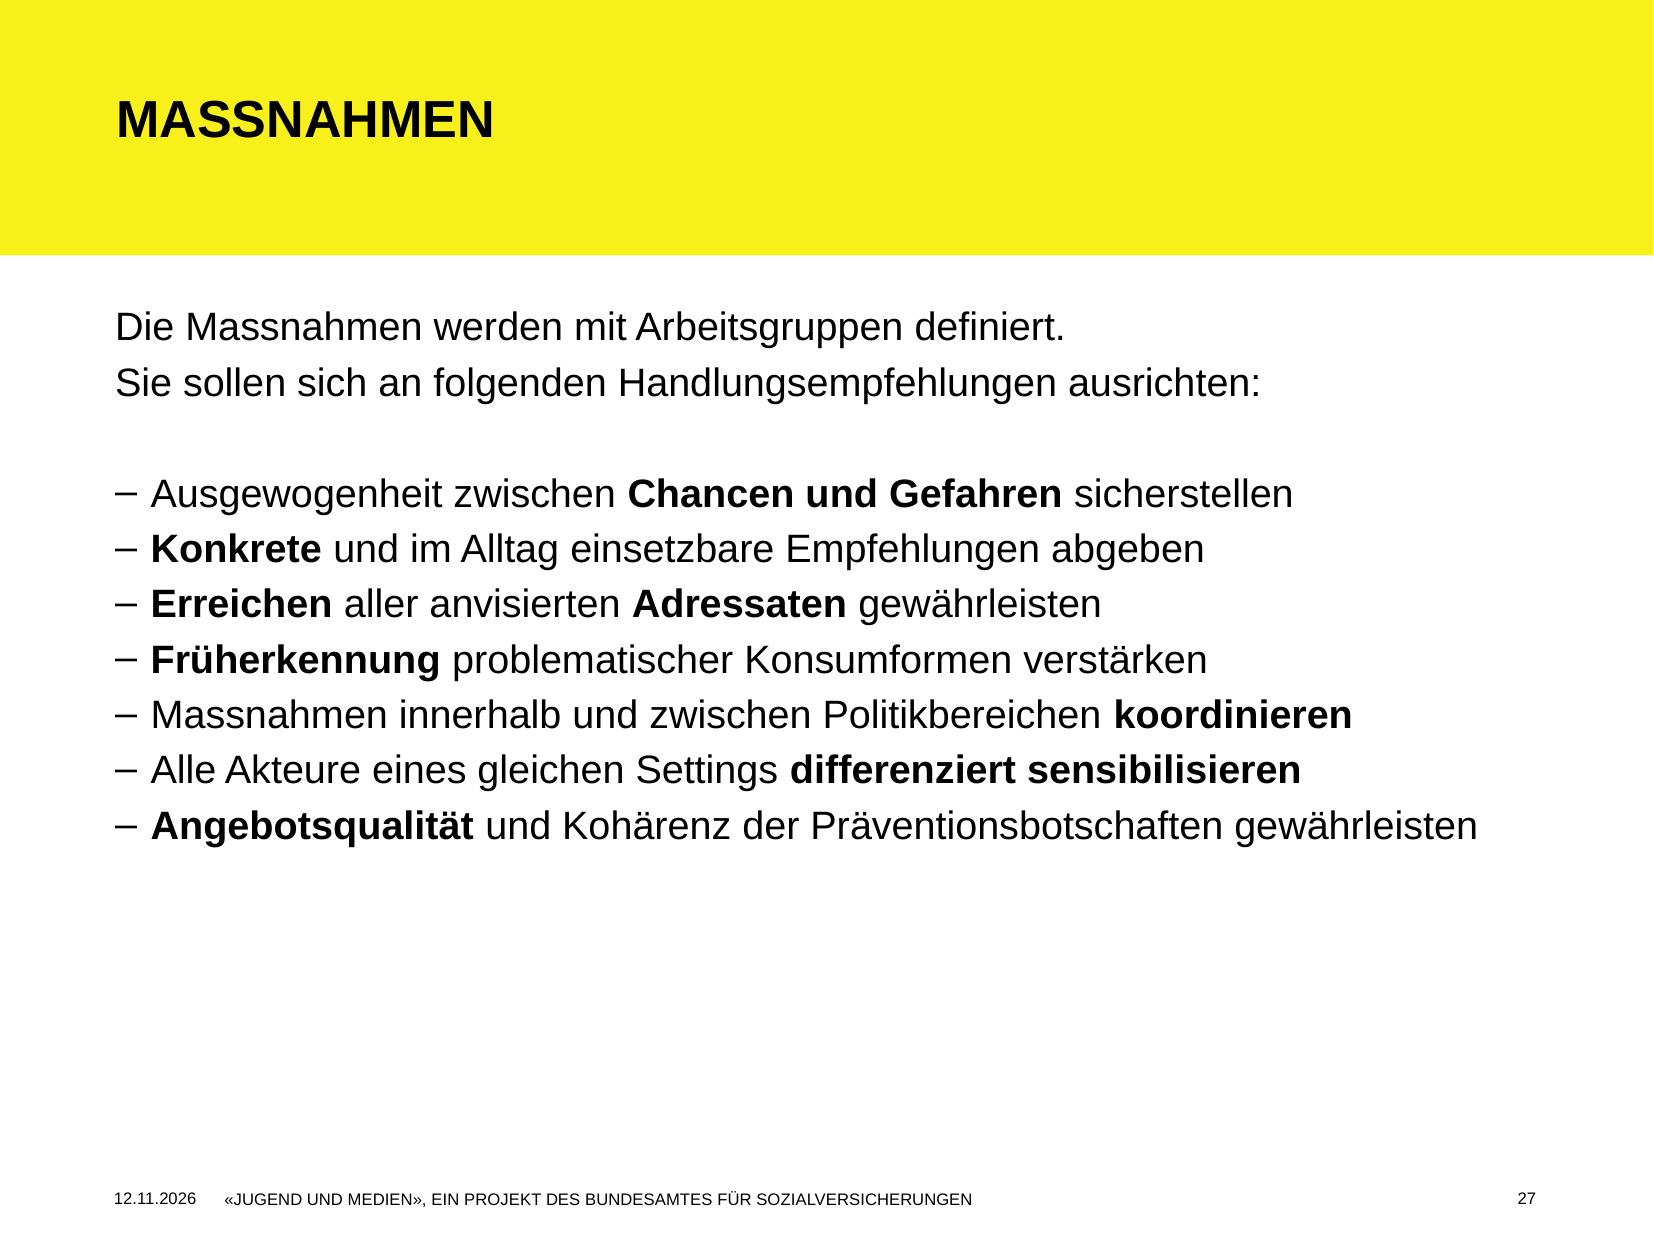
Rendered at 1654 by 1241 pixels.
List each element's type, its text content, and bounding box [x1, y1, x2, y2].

list Massnahmen [116, 85, 1535, 217]
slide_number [113, 1188, 213, 1211]
slide_number 27 [1489, 1187, 1537, 1223]
footer «JUGEND UND MEDIEN», EIN PROJEKT DES BUNDESAMTES FÜR SOZIALVERSICHERUNGEN [224, 1188, 1442, 1213]
list Die Massnahmen werden mit Arbeitsgruppen definiert. Sie sollen sich an folgenden Handlungsempfehlungen ausrichten: Ausgewogenheit zwischen Chancen und Gefahren sicherstellen Konkrete und im Alltag einsetzbare Empfehlungen abgeben Erreichen aller anvisierten Adressaten gewährleisten Früherkennung problematischer Konsumformen verstärken Massnahmen innerhalb und zwischen Politikbereichen koordinieren Alle Akteure eines gleichen Settings differenziert sensibilisieren Angebotsqualität und Kohärenz der Präventionsbotschaften gewährleisten [91, 301, 1538, 1106]
